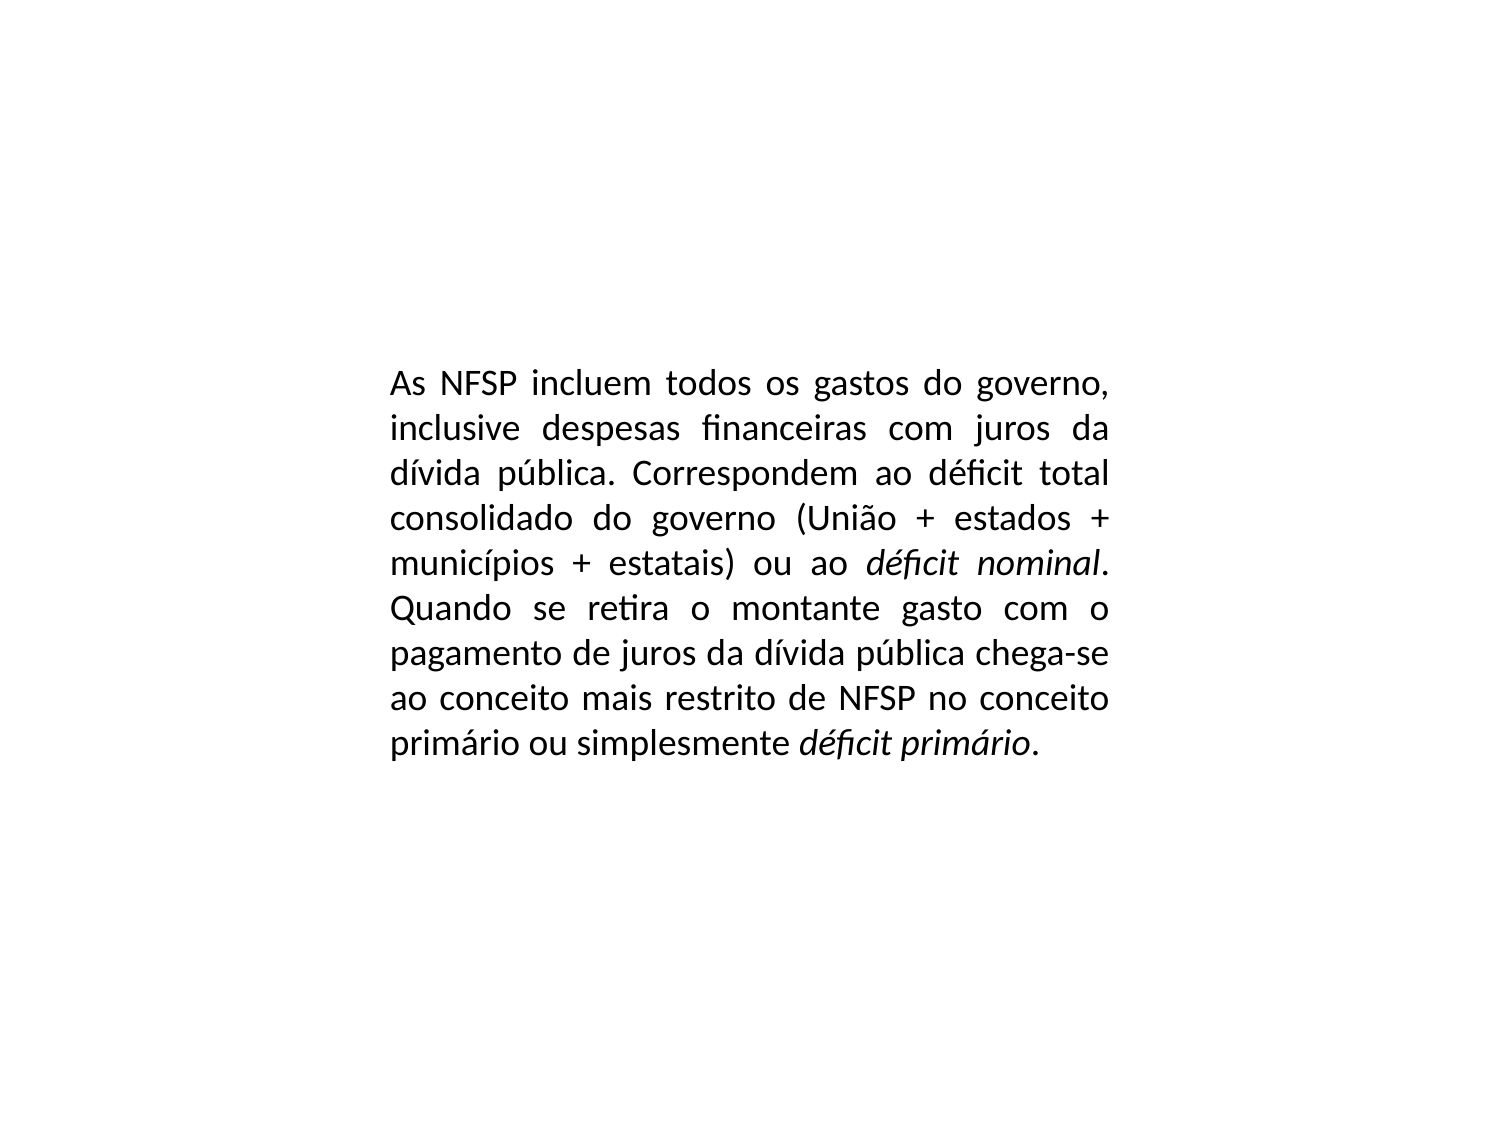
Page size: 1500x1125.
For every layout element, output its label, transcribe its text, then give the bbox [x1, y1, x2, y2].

text_box As NFSP incluem todos os gastos do governo, inclusive despesas financeiras com juros da dívida pública. Correspondem ao déficit total consolidado do governo (União + estados + municípios + estatais) ou ao déficit nominal. Quando se retira o montante gasto com o pagamento de juros da dívida pública chega-se ao conceito mais restrito de NFSP no conceito primário ou simplesmente déficit primário. [374, 350, 1125, 771]
